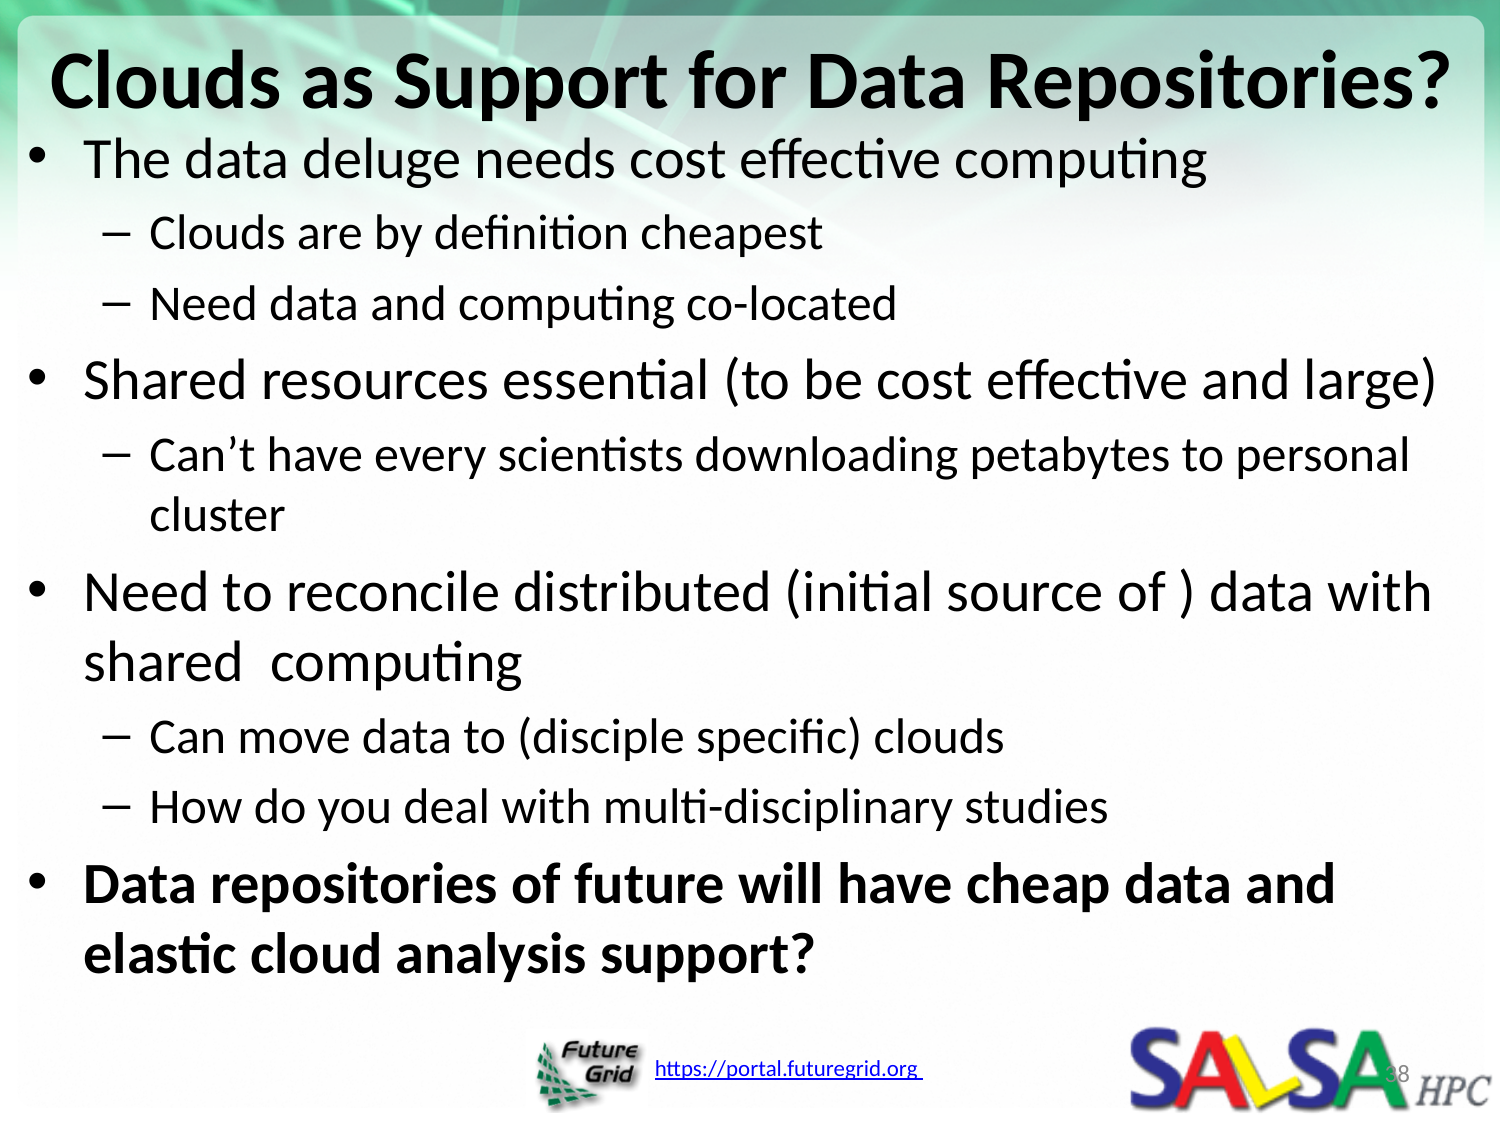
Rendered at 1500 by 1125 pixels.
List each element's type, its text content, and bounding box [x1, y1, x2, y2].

slide_number 38 [1074, 1042, 1425, 1103]
picture [0, 0, 1500, 1125]
title Clouds as Support for Data Repositories? [2, 24, 1500, 126]
list The data deluge needs cost effective computing Clouds are by definition cheapest Need data and computing co-located Shared resources essential (to be cost effective and large) Can’t have every scientists downloading petabytes to personal cluster Need to reconcile distributed (initial source of ) data with shared computing Can move data to (disciple specific) clouds How do you deal with multi-disciplinary studies Data repositories of future will have cheap data and elastic cloud analysis support? [12, 112, 1463, 856]
